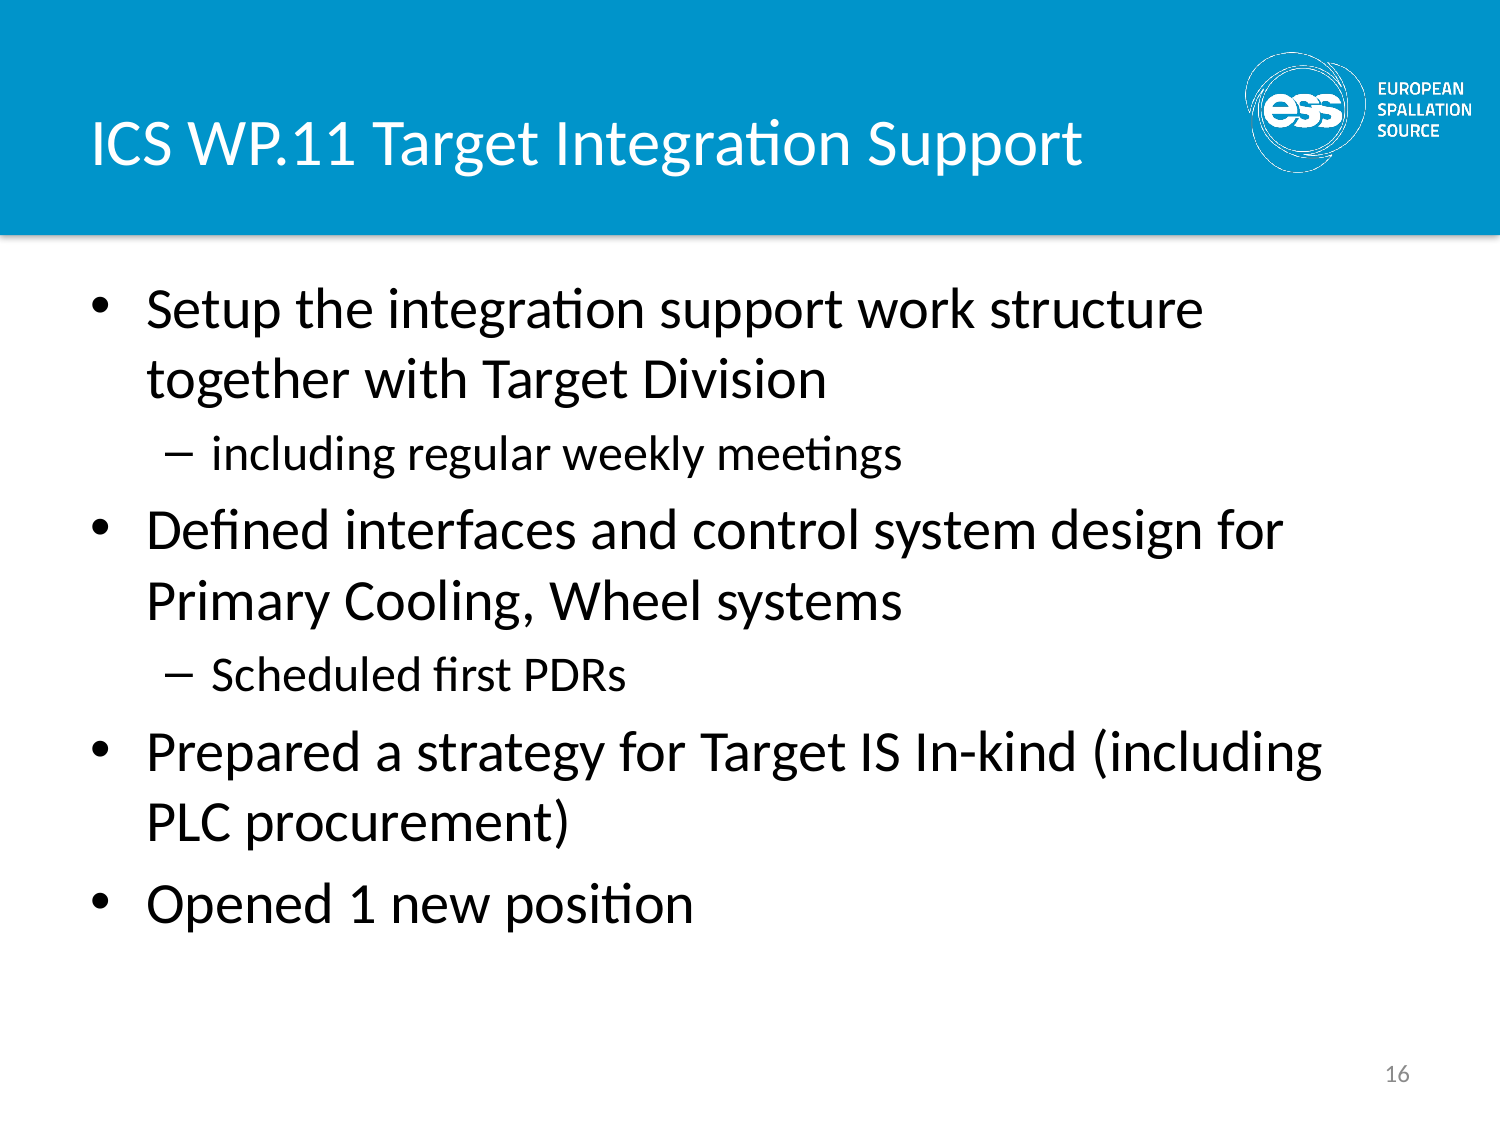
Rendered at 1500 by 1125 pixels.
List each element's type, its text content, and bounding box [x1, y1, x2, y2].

picture [1454, 83, 1458, 94]
picture [1418, 104, 1423, 115]
picture [1432, 125, 1438, 136]
picture [1422, 125, 1428, 134]
picture [1389, 104, 1393, 115]
picture [1436, 104, 1444, 115]
slide_number 16 [1074, 1042, 1425, 1103]
picture [1398, 109, 1406, 115]
picture [1443, 86, 1450, 93]
picture [1400, 83, 1407, 94]
picture [1379, 83, 1385, 94]
picture [1409, 104, 1415, 115]
picture [1423, 83, 1430, 94]
list Setup the integration support work structure together with Target Division including regular weekly meetings Defined interfaces and control system design for Primary Cooling, Wheel systems Scheduled first PDRs Prepared a strategy for Target IS In-kind (including PLC procurement) Opened 1 new position [75, 262, 1425, 1005]
title ICS WP.11 Target Integration Support [75, 45, 1247, 233]
picture [1264, 94, 1342, 127]
